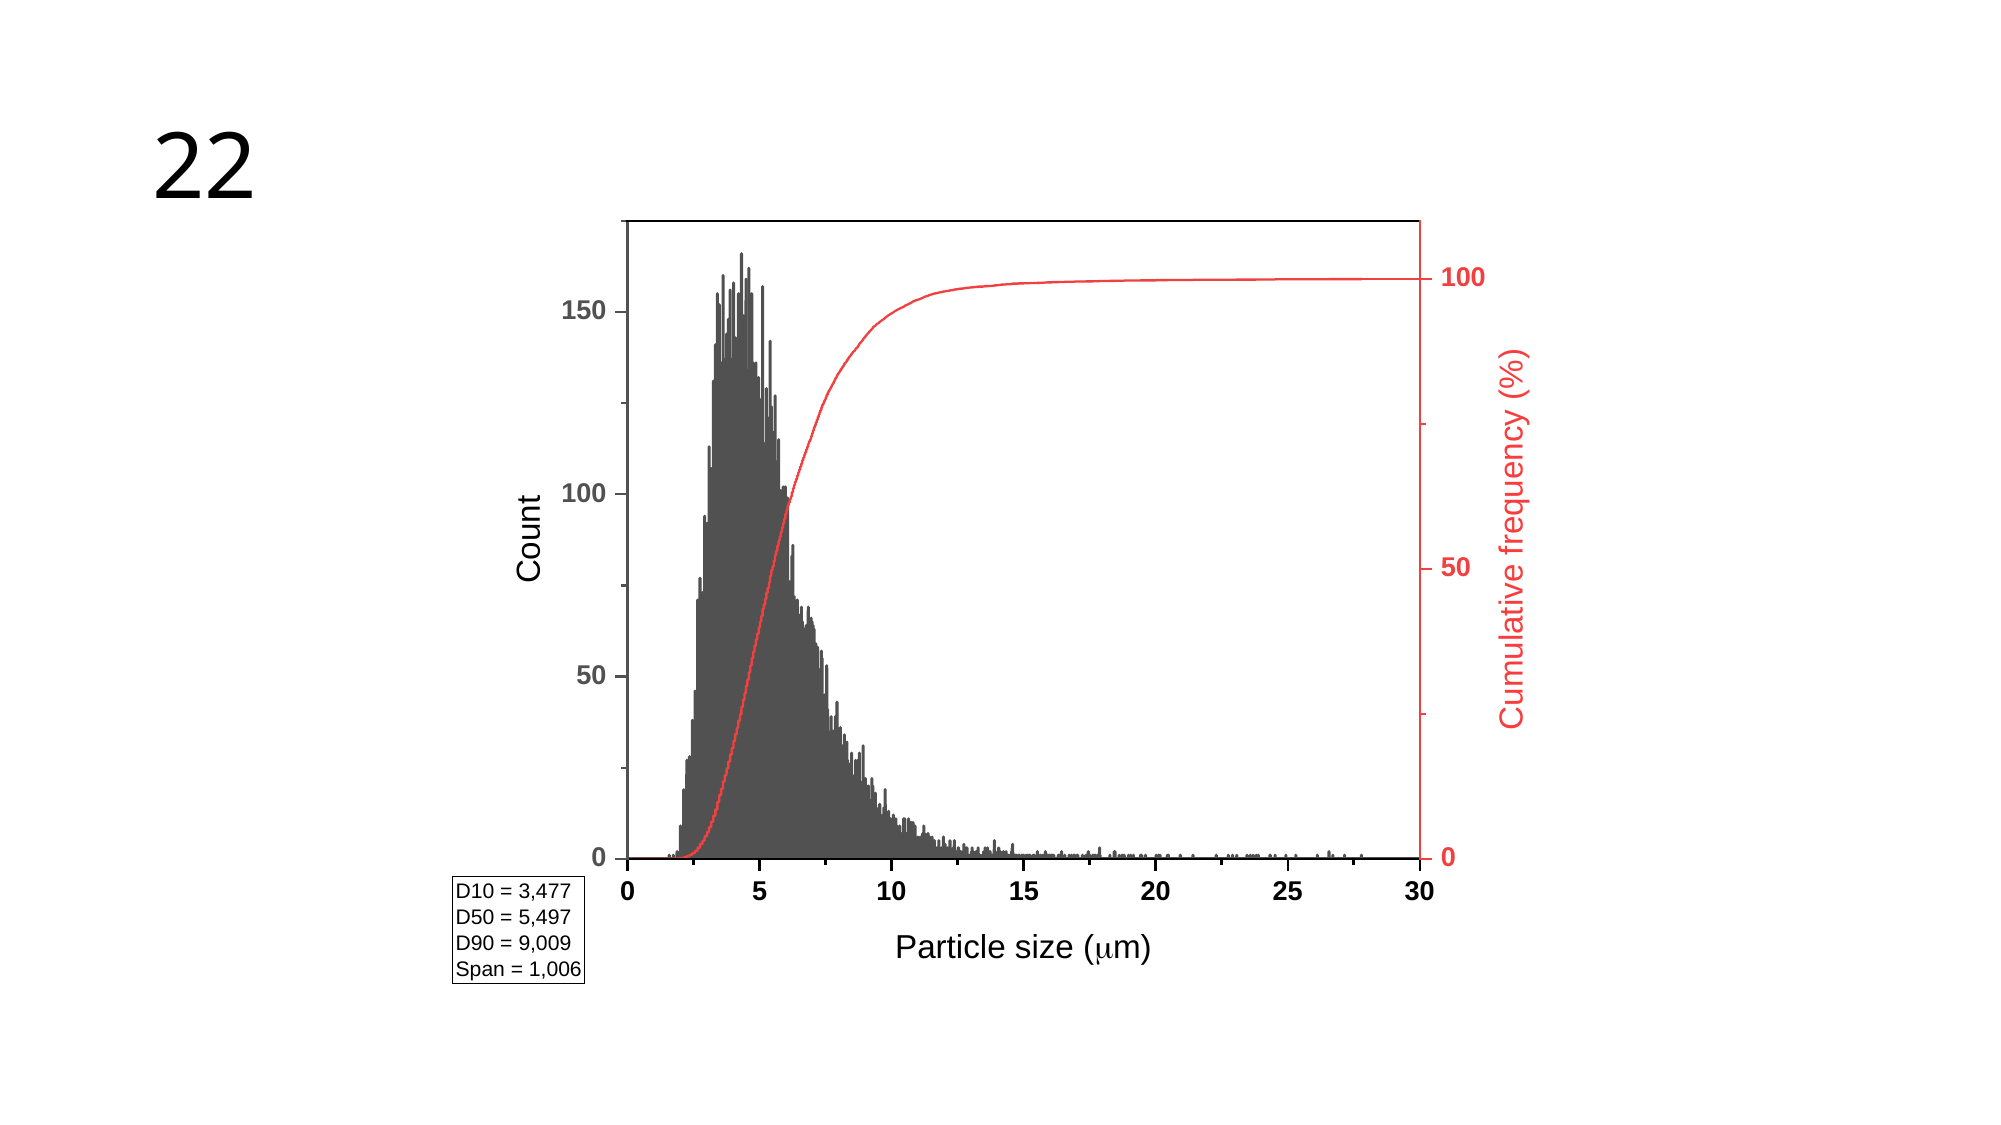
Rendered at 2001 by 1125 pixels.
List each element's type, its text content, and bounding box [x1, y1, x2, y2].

title 22 [137, 59, 1863, 278]
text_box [419, 117, 1581, 1007]
